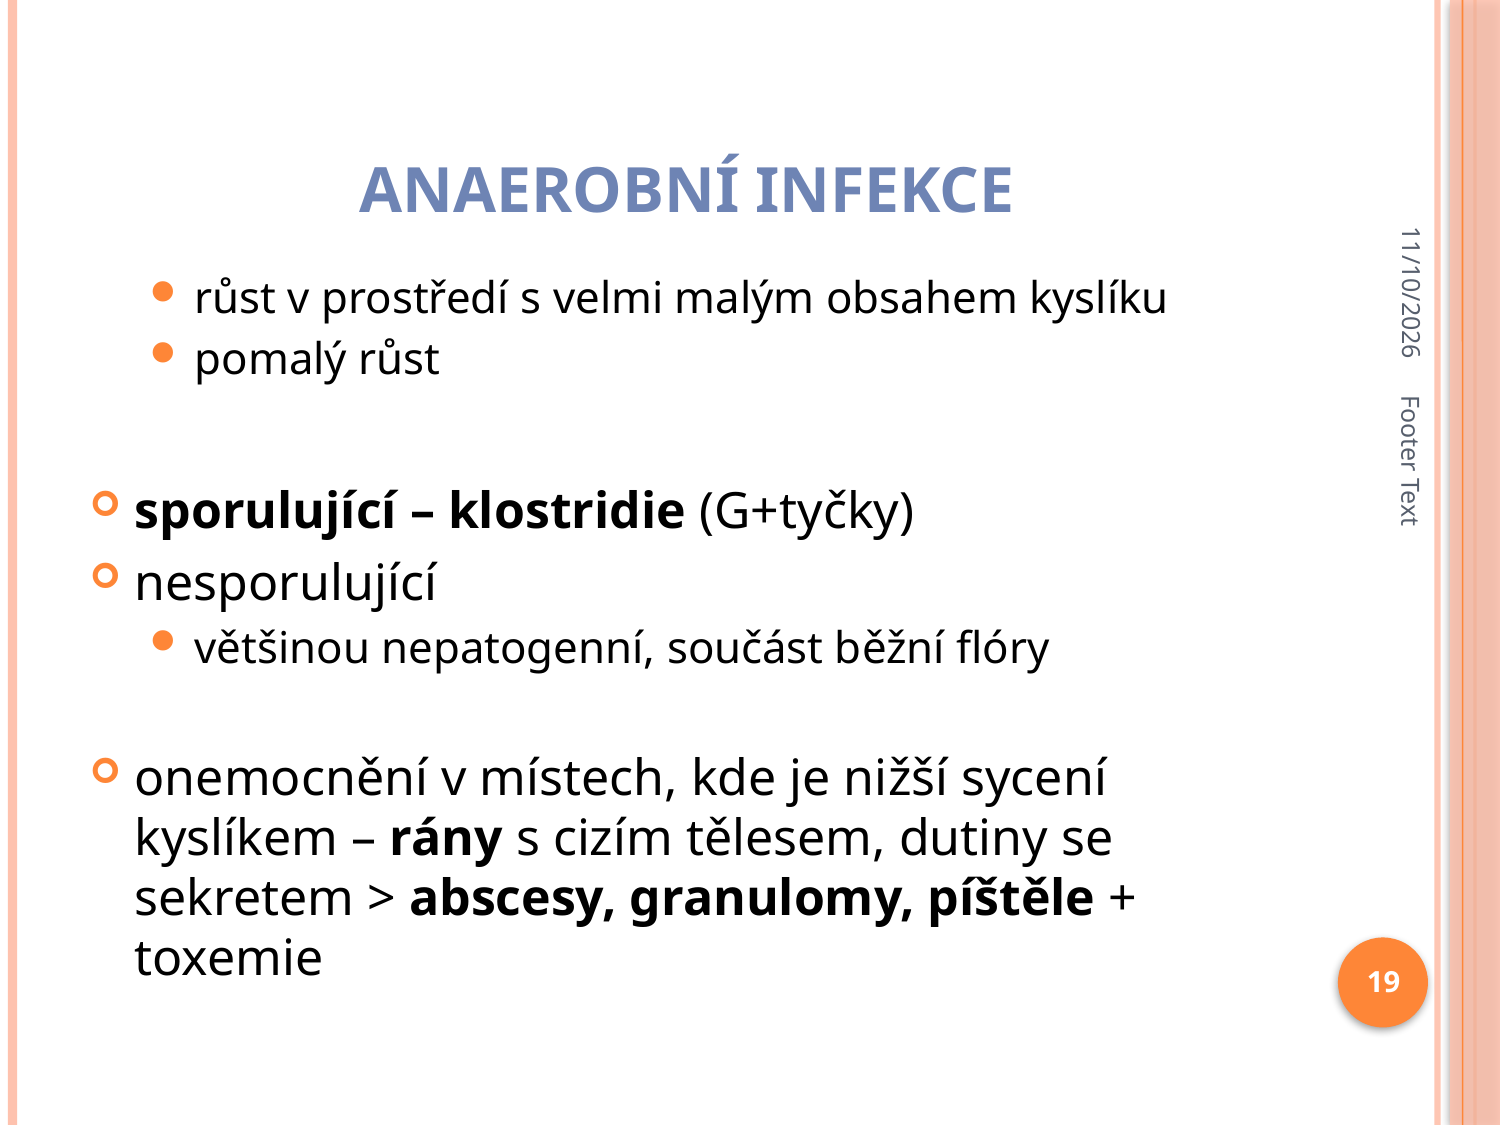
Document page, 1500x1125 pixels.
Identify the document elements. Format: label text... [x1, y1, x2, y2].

title anaerobní infekce [75, 45, 1300, 233]
list růst v prostředí s velmi malým obsahem kyslíku pomalý růst sporulující – klostridie (G+tyčky) nesporulující většinou nepatogenní, součást běžní flóry onemocnění v místech, kde je nižší sycení kyslíkem – rány s cizím tělesem, dutiny se sekretem > abscesy, granulomy, píštěle + toxemie [75, 262, 1300, 1062]
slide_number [1378, 43, 1442, 374]
footer Footer Text [1379, 380, 1440, 906]
slide_number 19 [1333, 940, 1434, 1027]
